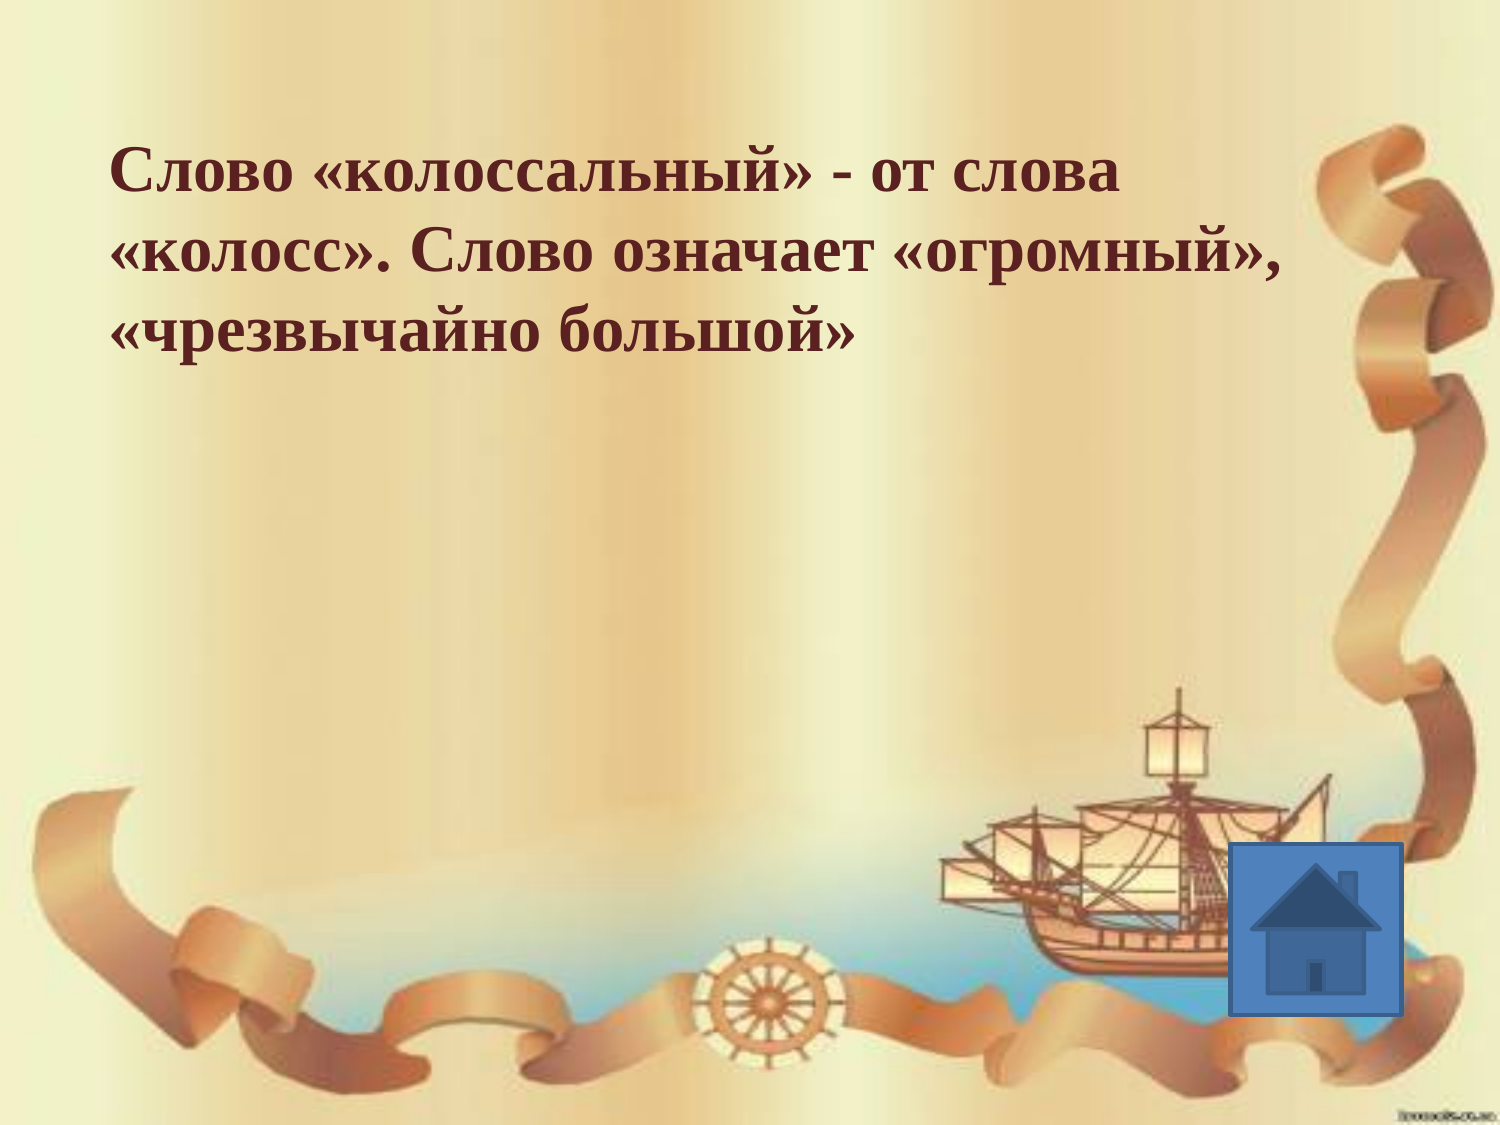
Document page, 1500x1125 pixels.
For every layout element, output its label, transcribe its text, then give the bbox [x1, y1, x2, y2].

picture [0, 0, 1500, 1125]
text_box Слово «колоссальный» - от слова «колосс». Слово означает «огромный», «чрезвычайно большой» [93, 117, 1325, 372]
text_box [1228, 842, 1404, 1017]
